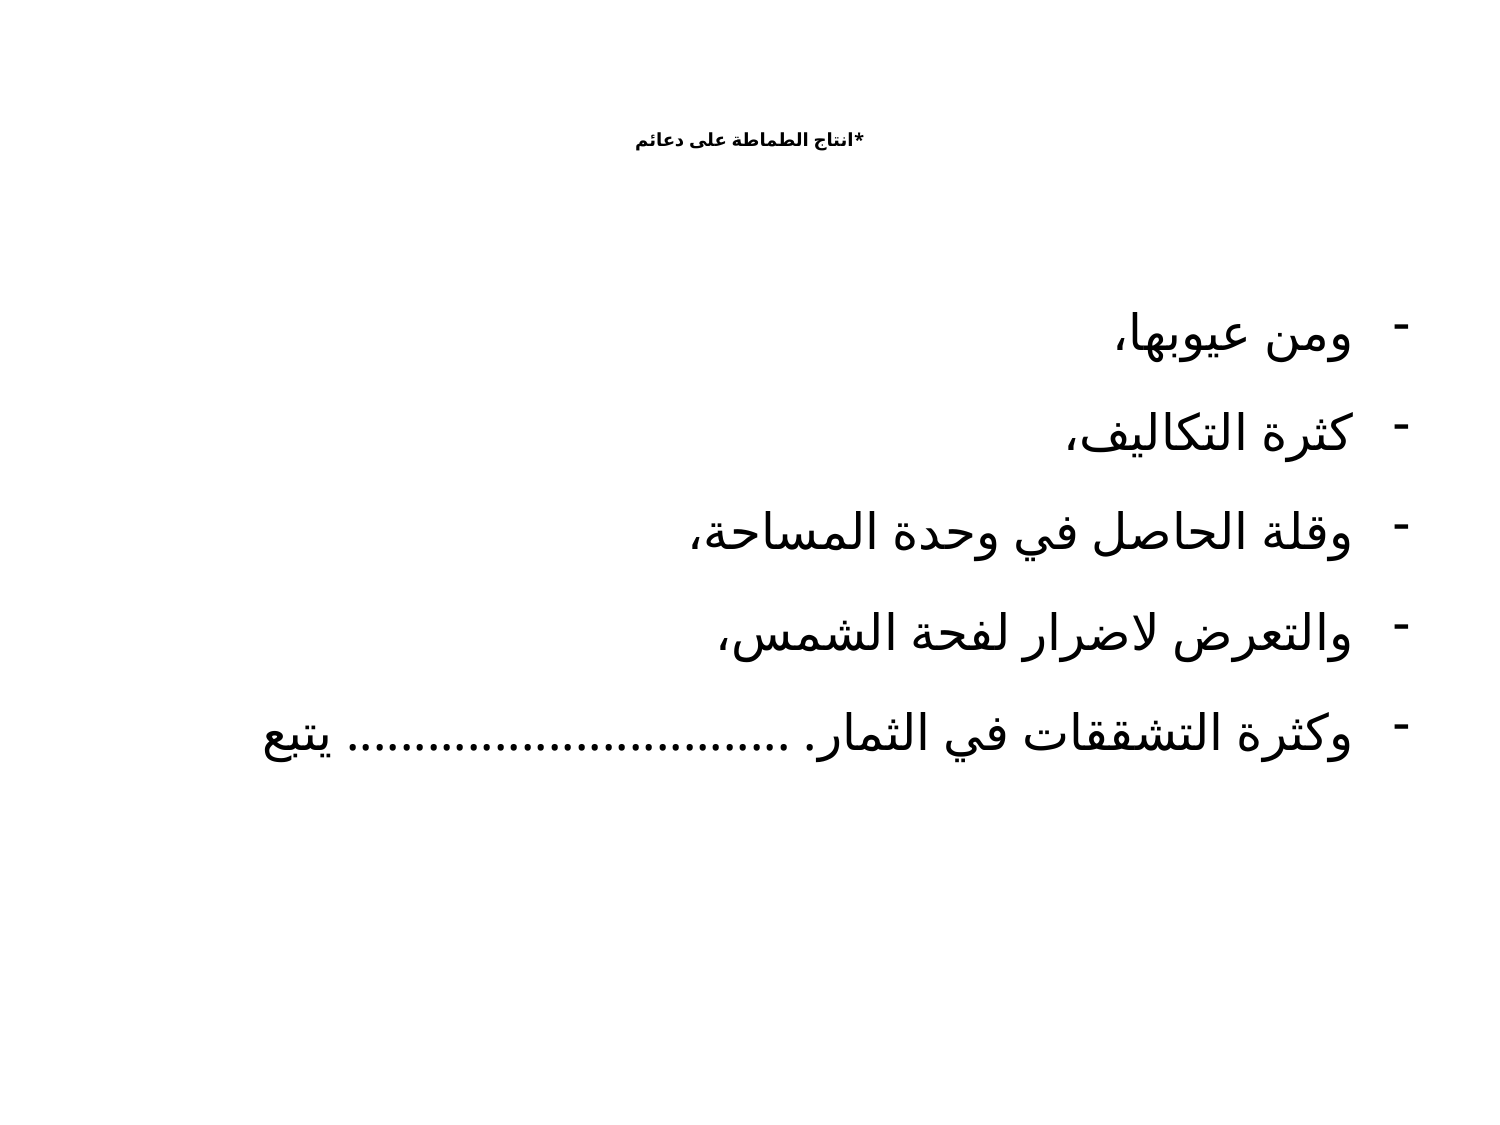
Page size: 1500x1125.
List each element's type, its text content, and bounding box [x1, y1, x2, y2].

title *انتاج الطماطة على دعائم [75, 45, 1425, 233]
list ومن عيوبها، كثرة التكاليف، وقلة الحاصل في وحدة المساحة، والتعرض لاضرار لفحة الشمس، وكثرة التشققات في الثمار. ................................. يتبع [75, 262, 1425, 1005]
